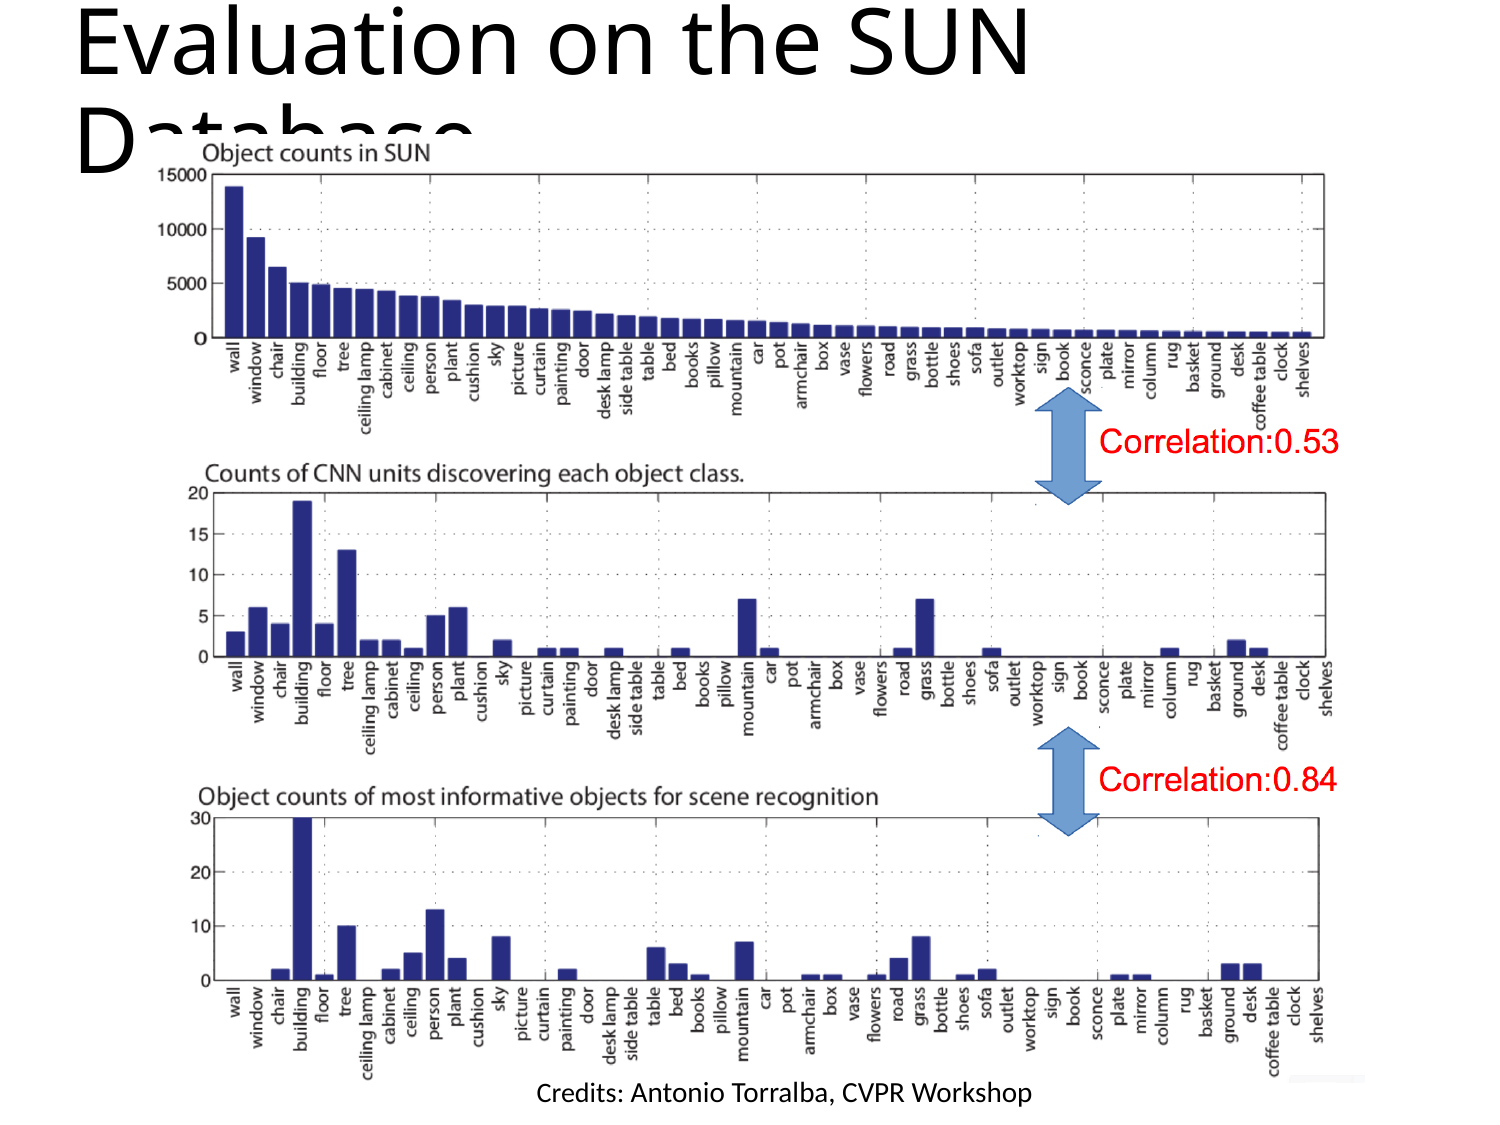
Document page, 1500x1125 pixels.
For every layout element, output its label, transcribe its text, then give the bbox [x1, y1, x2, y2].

title Evaluation on the SUN Database [57, 34, 1352, 154]
picture [134, 134, 1365, 1083]
text_box Credits: Antonio Torralba, CVPR Workshop [521, 1083, 1048, 1116]
